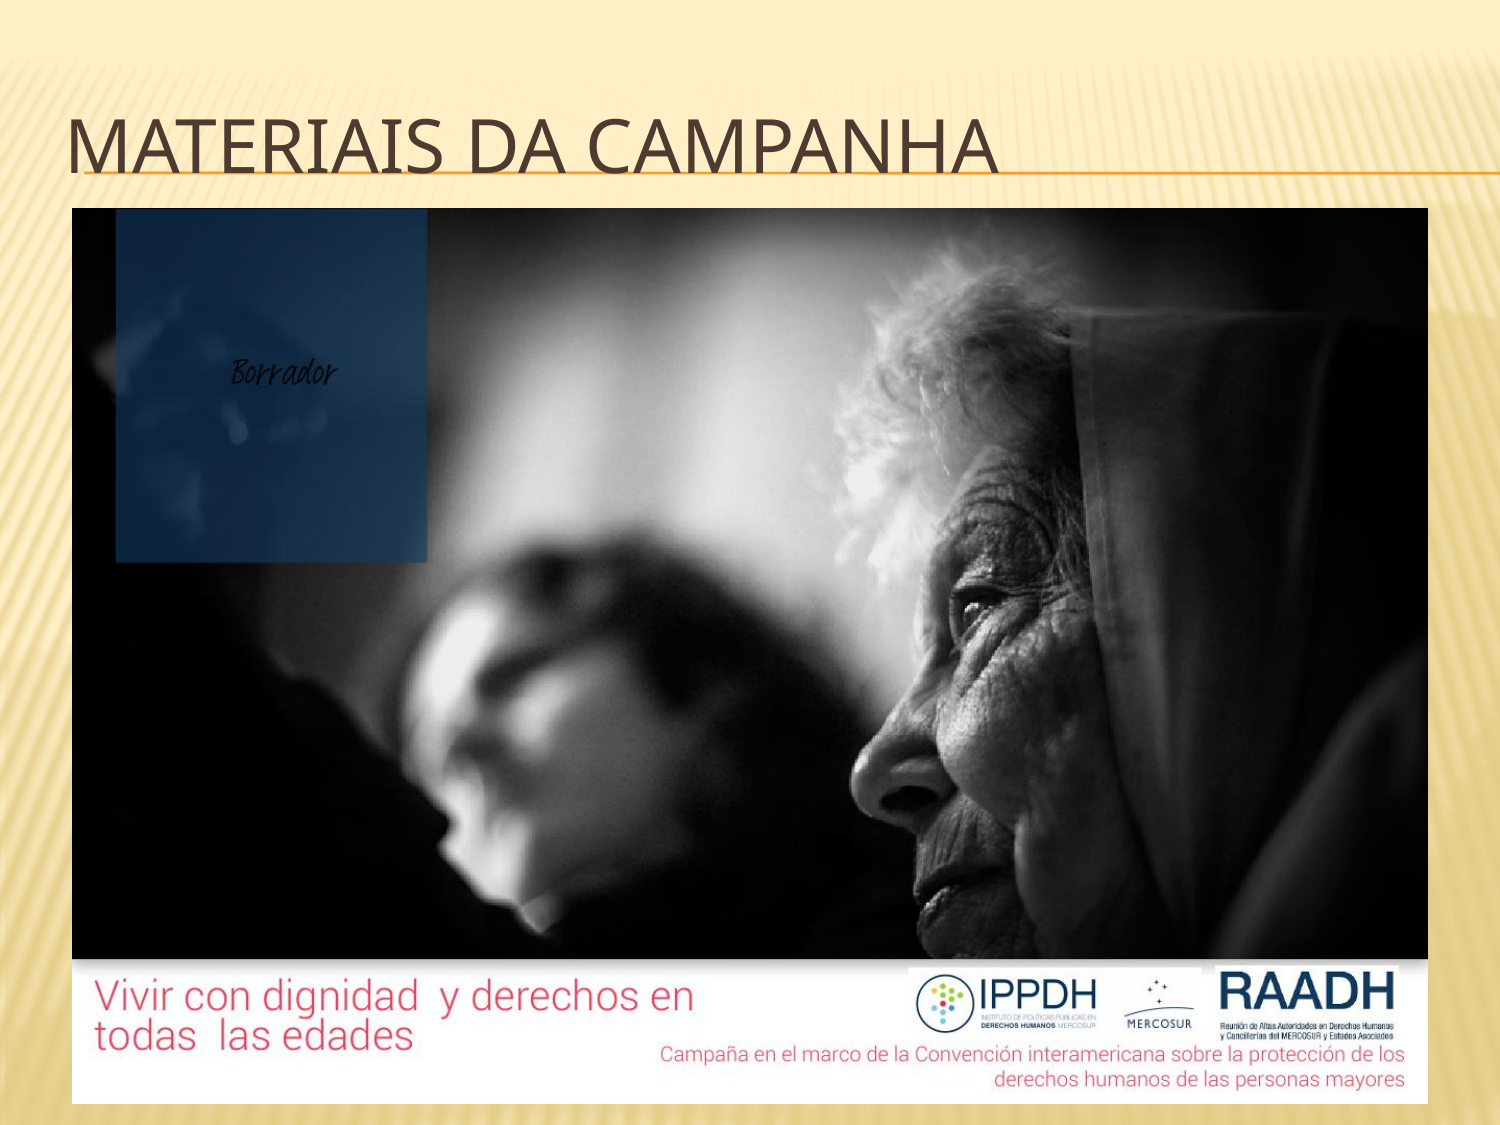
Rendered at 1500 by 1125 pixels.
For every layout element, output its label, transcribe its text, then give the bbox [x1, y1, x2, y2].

picture [72, 207, 1428, 1105]
title MATERIAIS da campanha [50, 75, 1475, 213]
